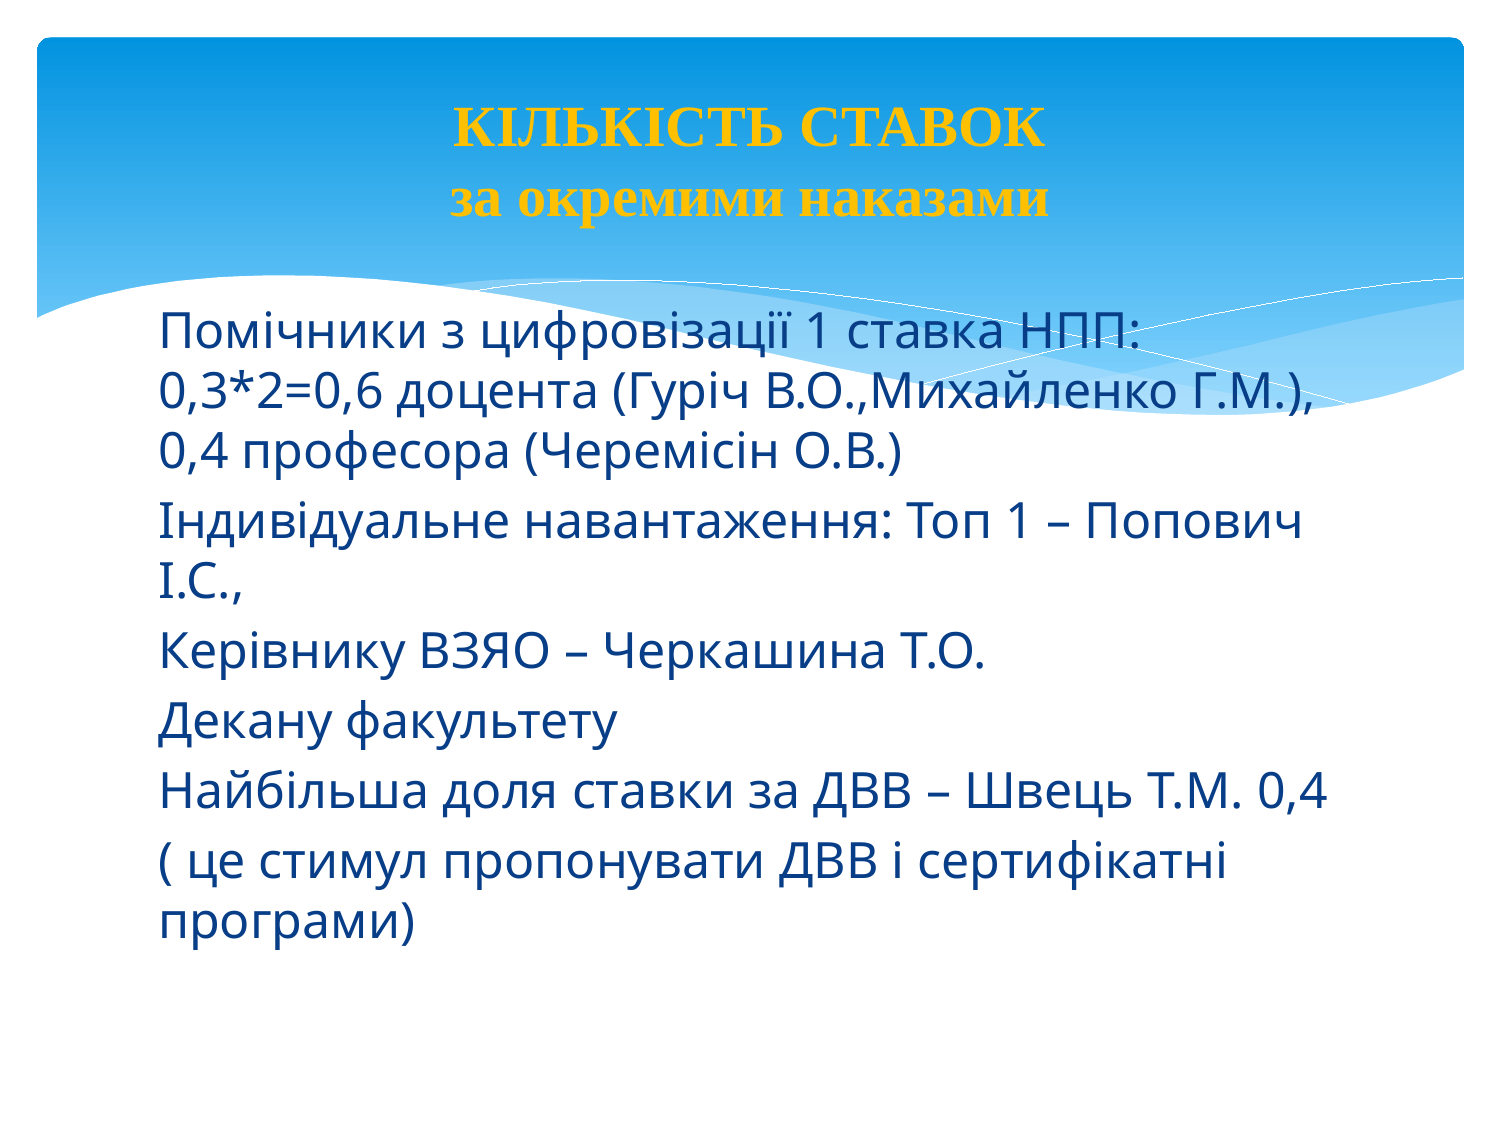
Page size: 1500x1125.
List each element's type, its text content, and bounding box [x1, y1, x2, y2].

title КІЛЬКІСТЬ СТАВОК за окремими наказами [75, 55, 1425, 261]
list Помічники з цифровізації 1 ставка НПП: 0,3*2=0,6 доцента (Гуріч В.О.,Михайленко Г.М.), 0,4 професора (Черемісін О.В.) Індивідуальне навантаження: Топ 1 – Попович І.С., Керівнику ВЗЯО – Черкашина Т.О. Декану факультету Найбільша доля ставки за ДВВ – Швець Т.М. 0,4 ( це стимул пропонувати ДВВ і сертифікатні програми) [143, 290, 1359, 1005]
